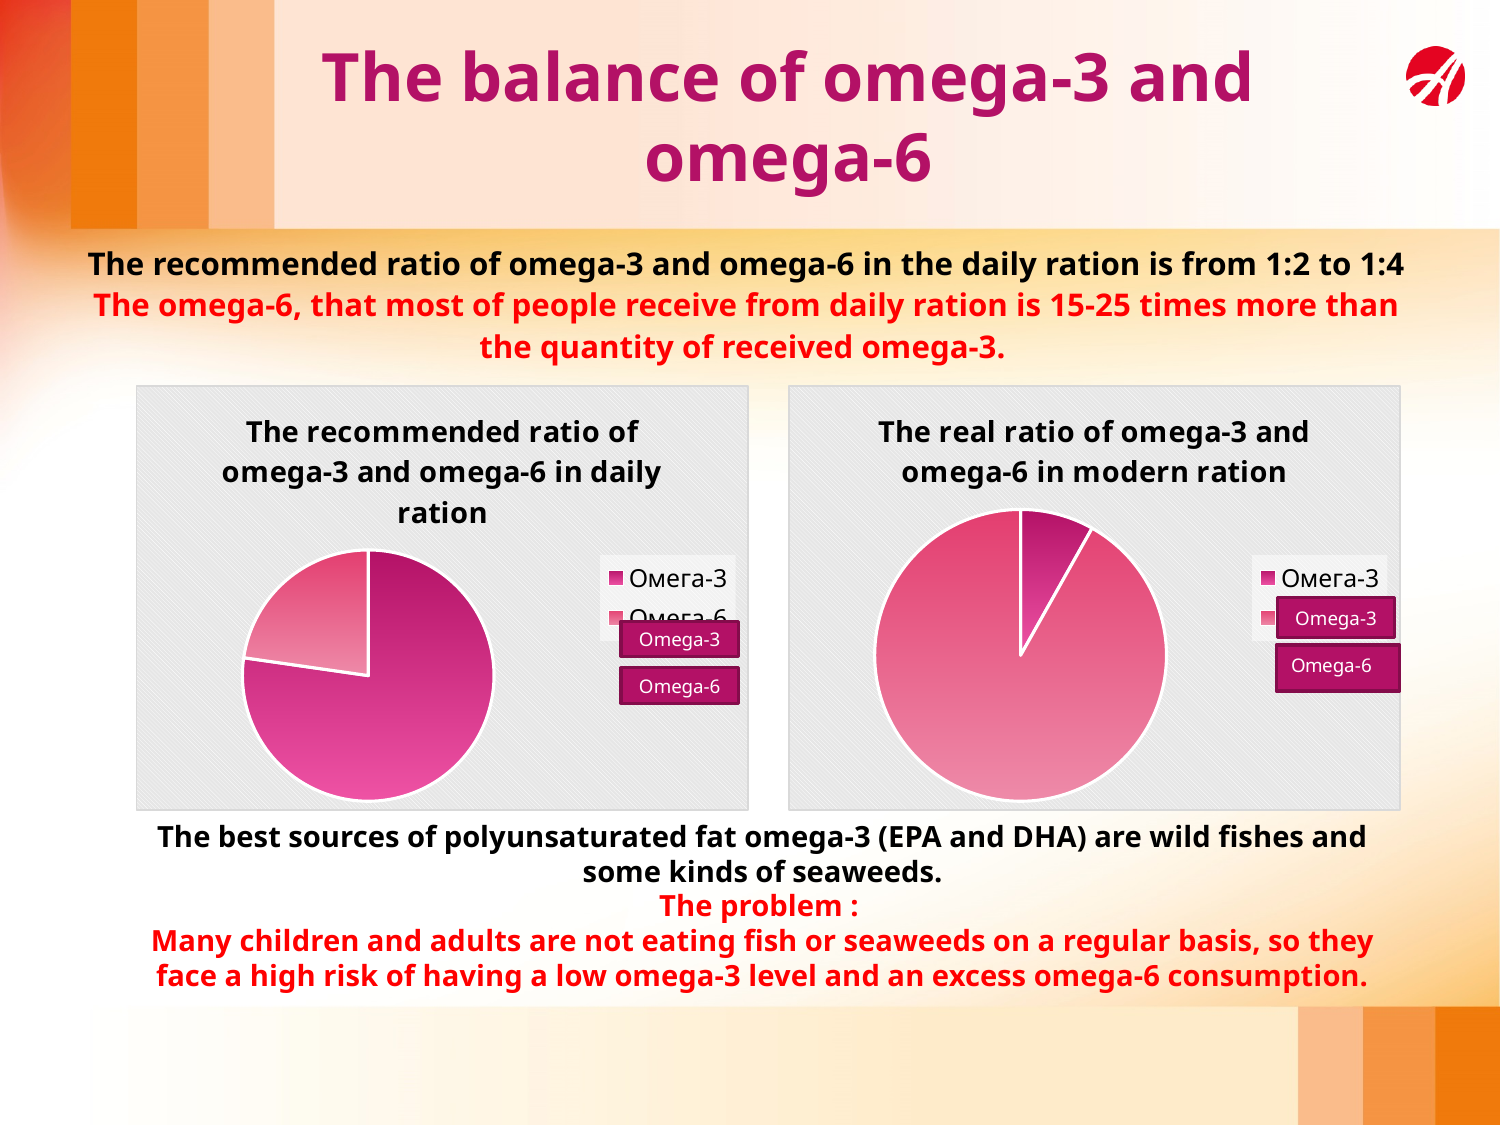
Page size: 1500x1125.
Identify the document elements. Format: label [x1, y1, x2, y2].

chart [135, 385, 749, 811]
picture [0, 0, 1500, 1125]
chart [788, 385, 1402, 811]
